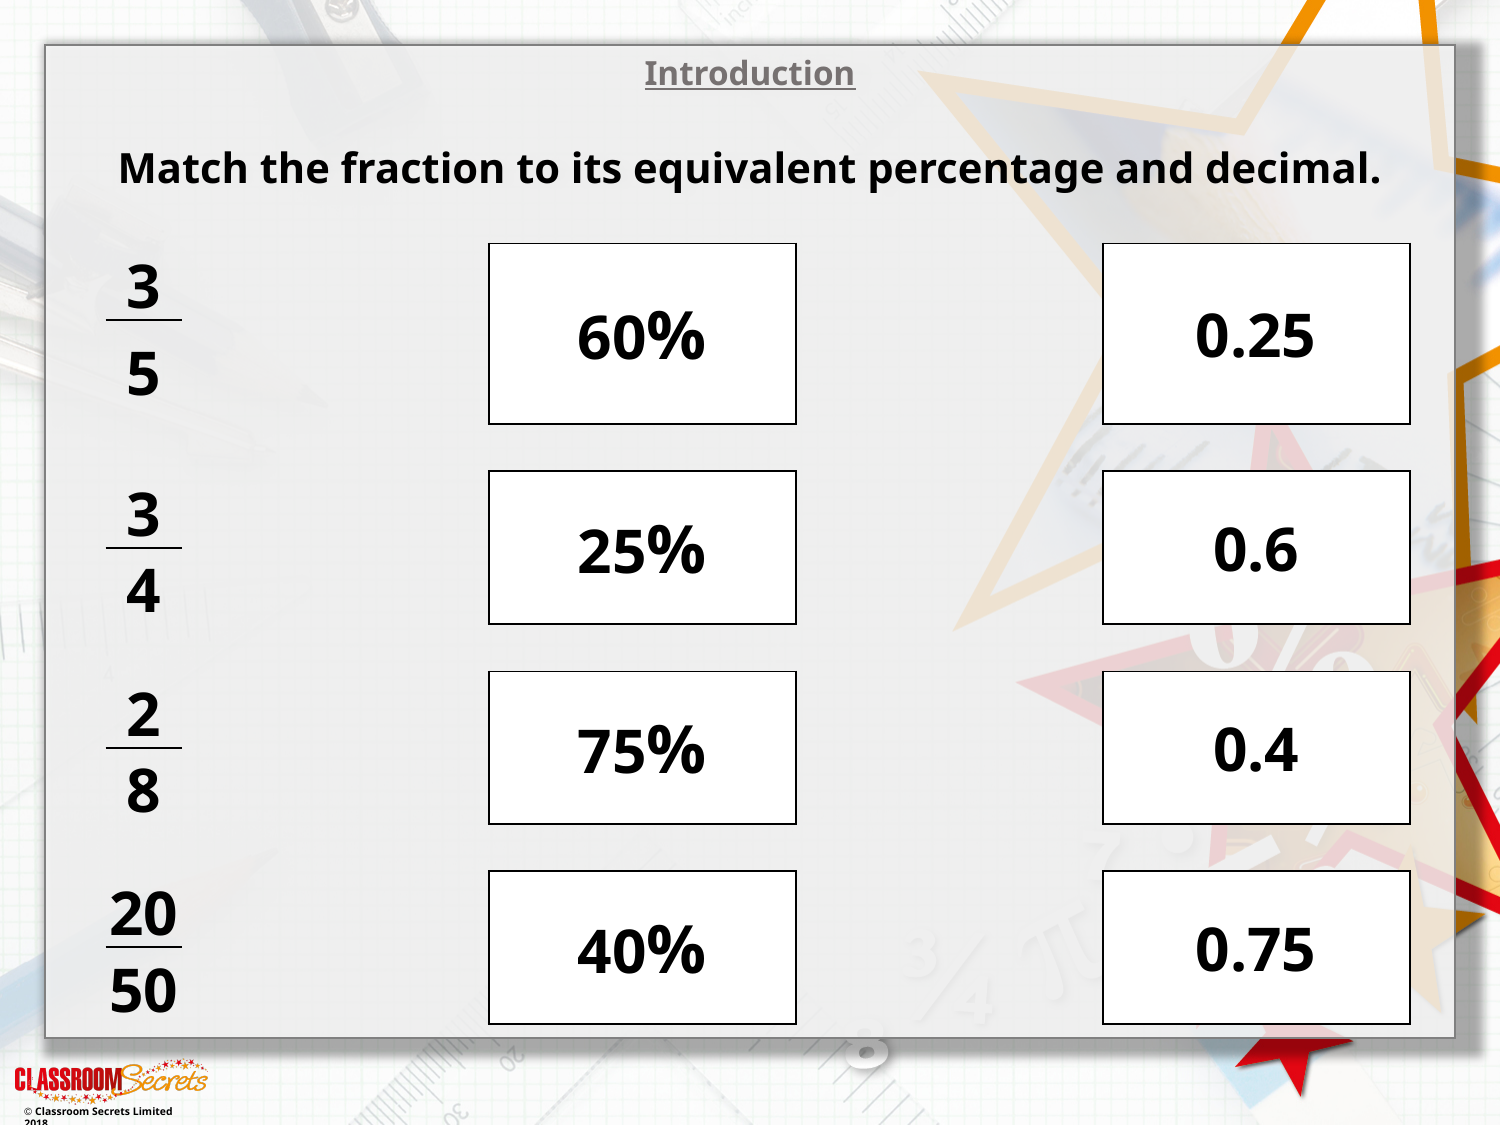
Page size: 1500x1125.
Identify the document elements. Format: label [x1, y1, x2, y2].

picture [0, 0, 1500, 1125]
text_box [9, 1058, 213, 1125]
